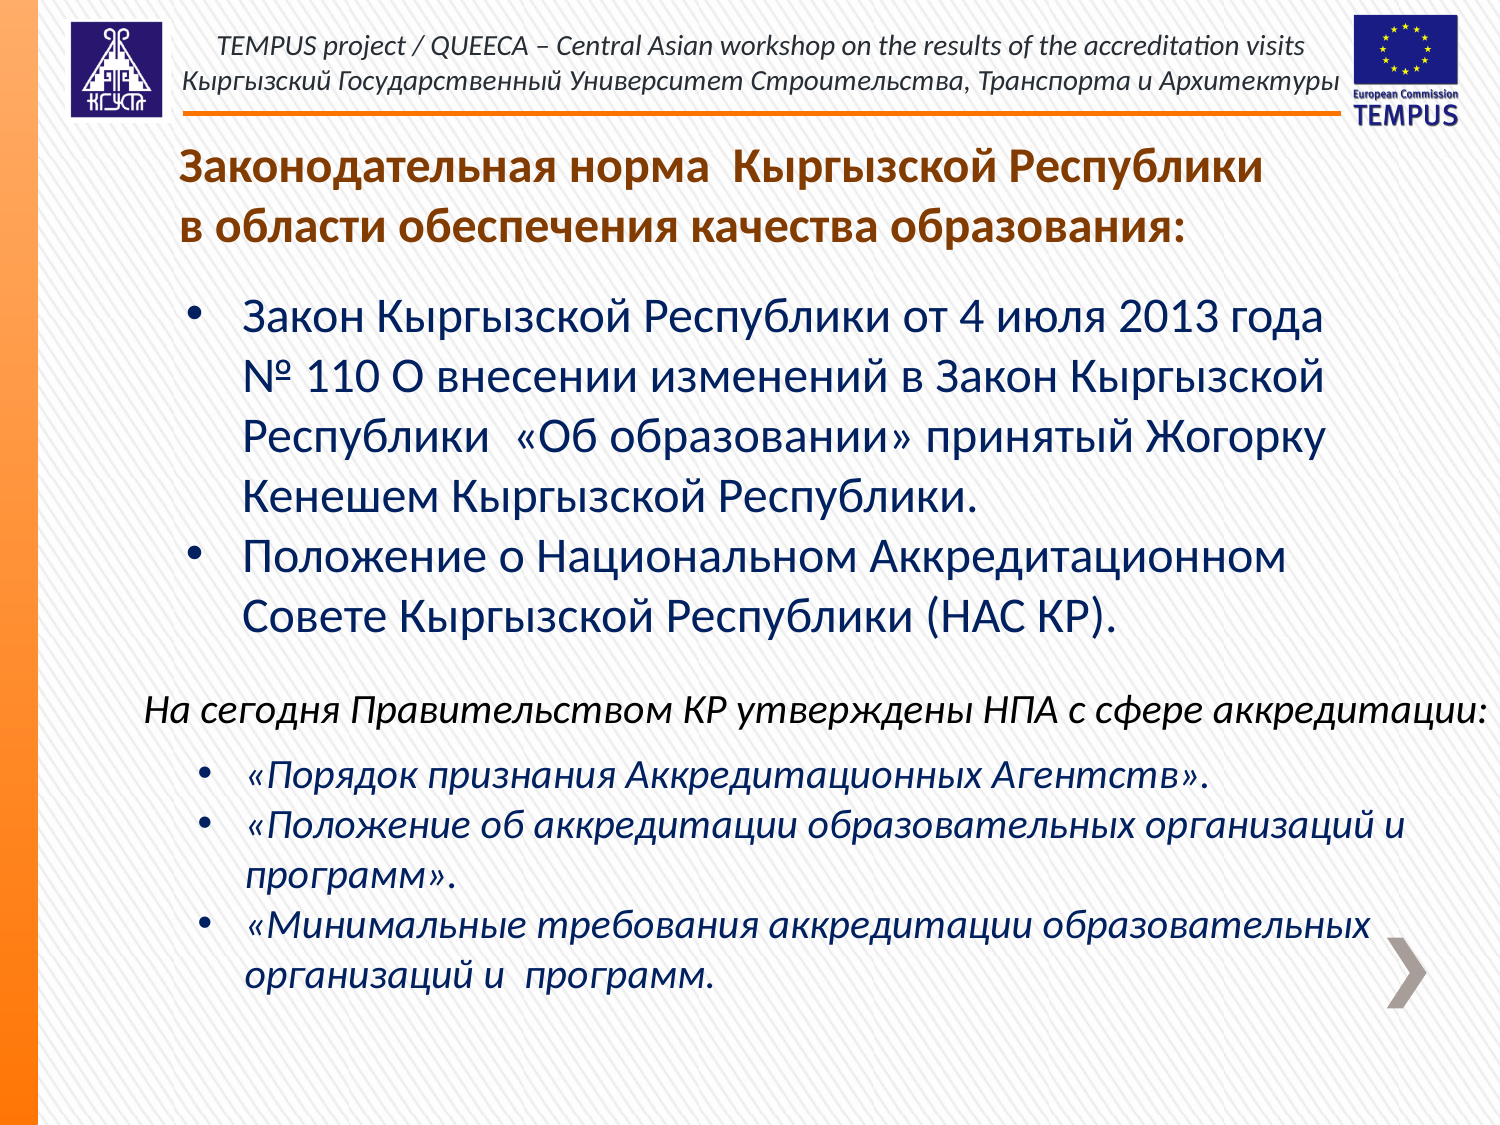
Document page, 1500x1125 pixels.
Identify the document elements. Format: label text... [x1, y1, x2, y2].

text_box «Порядок признания Аккредитационных Агентств». «Положение об аккредитации образовательных организаций и программ». «Минимальные требования аккредитации образовательных организаций и программ. [182, 739, 1471, 1005]
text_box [64, 14, 1459, 128]
text_box Законодательная норма Кыргызской Республики в области обеспечения качества образования: [164, 139, 1291, 261]
text_box Закон Кыргызской Республики от 4 июля 2013 года № 110 О внесении изменений в Закон Кыргызской Республики «Об образовании» принятый Жогорку Кенешем Кыргызской Республики. Положение о Национальном Аккредитационном Совете Кыргызской Республики (НАС КР). [171, 275, 1376, 650]
text_box На сегодня Правительством КР утверждены НПА с сфере аккредитации: [128, 674, 1500, 739]
